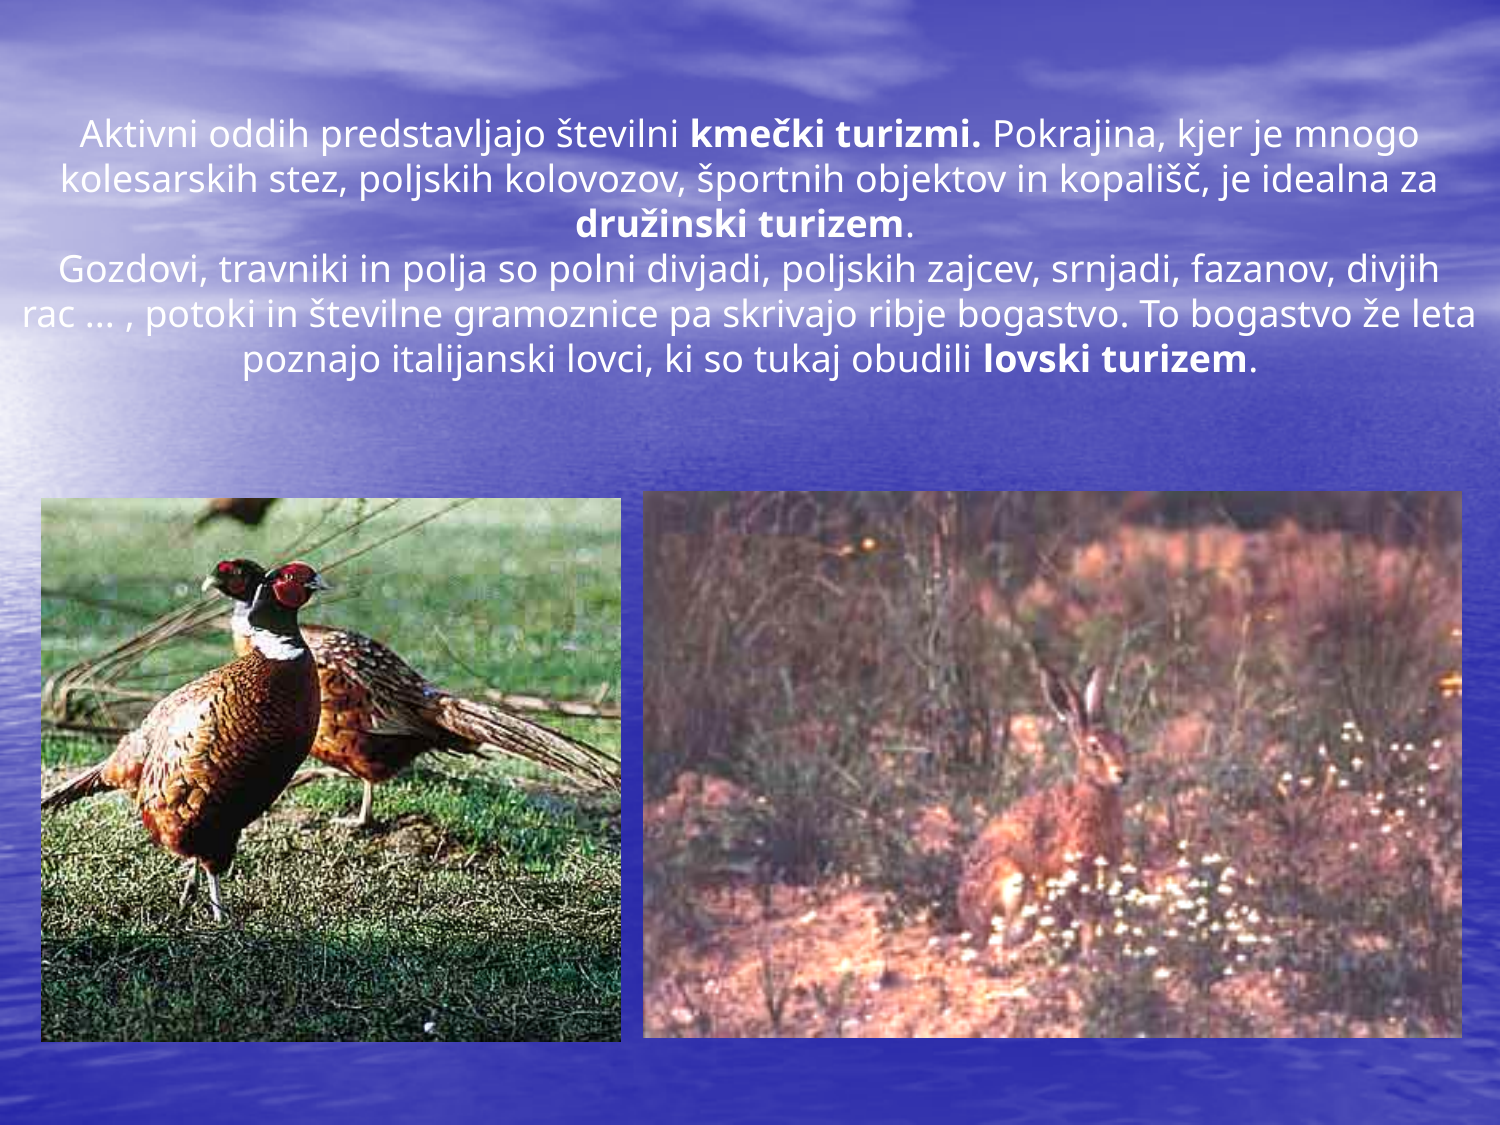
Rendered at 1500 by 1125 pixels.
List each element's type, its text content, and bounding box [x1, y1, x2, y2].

text_box Aktivni oddih predstavljajo številni kmečki turizmi. Pokrajina, kjer je mnogo kolesarskih stez, poljskih kolovozov, športnih objektov in kopališč, je idealna za družinski turizem. Gozdovi, travniki in polja so polni divjadi, poljskih zajcev, srnjadi, fazanov, divjih rac ... , potoki in številne gramoznice pa skrivajo ribje bogastvo. To bogastvo že leta poznajo italijanski lovci, ki so tukaj obudili lovski turizem. [0, 216, 1500, 387]
picture [41, 498, 621, 1042]
picture [643, 491, 1462, 1038]
text_box Aktivni oddih predstavljajo številni kmečki turizmi. Pokrajina, kjer je mnogo kolesarskih stez, poljskih kolovozov, športnih objektov in kopališč, je idealna za družinski turizem. Gozdovi, travniki in polja so polni divjadi, poljskih zajcev, srnjadi, fazanov, divjih rac ... , potoki in številne gramoznice pa skrivajo ribje bogastvo. To bogastvo že leta poznajo italijanski lovci, ki so tukaj obudili lovski turizem. [0, 102, 1500, 215]
